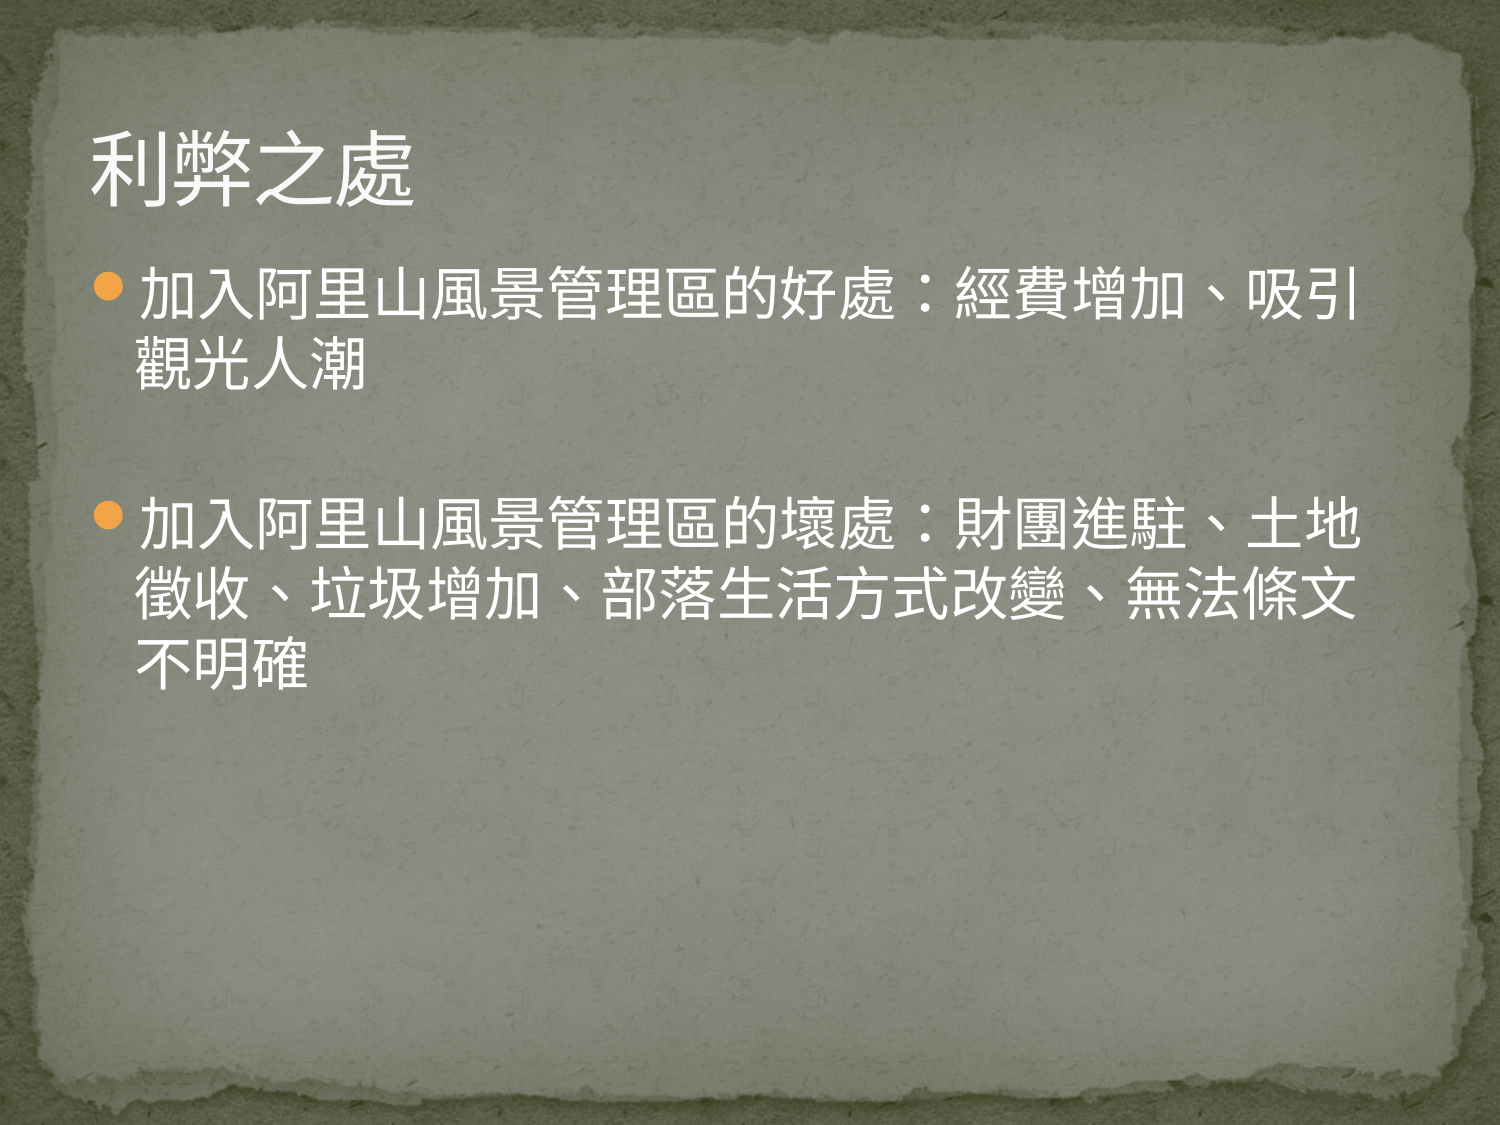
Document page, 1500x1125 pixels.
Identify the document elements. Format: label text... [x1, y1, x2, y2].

list 加入阿里山風景管理區的好處：經費增加、吸引觀光人潮 加入阿里山風景管理區的壞處：財團進駐、土地徵收、垃圾增加、部落生活方式改變、無法條文不明確 [75, 249, 1425, 1000]
title 利弊之處 [74, 24, 1425, 225]
